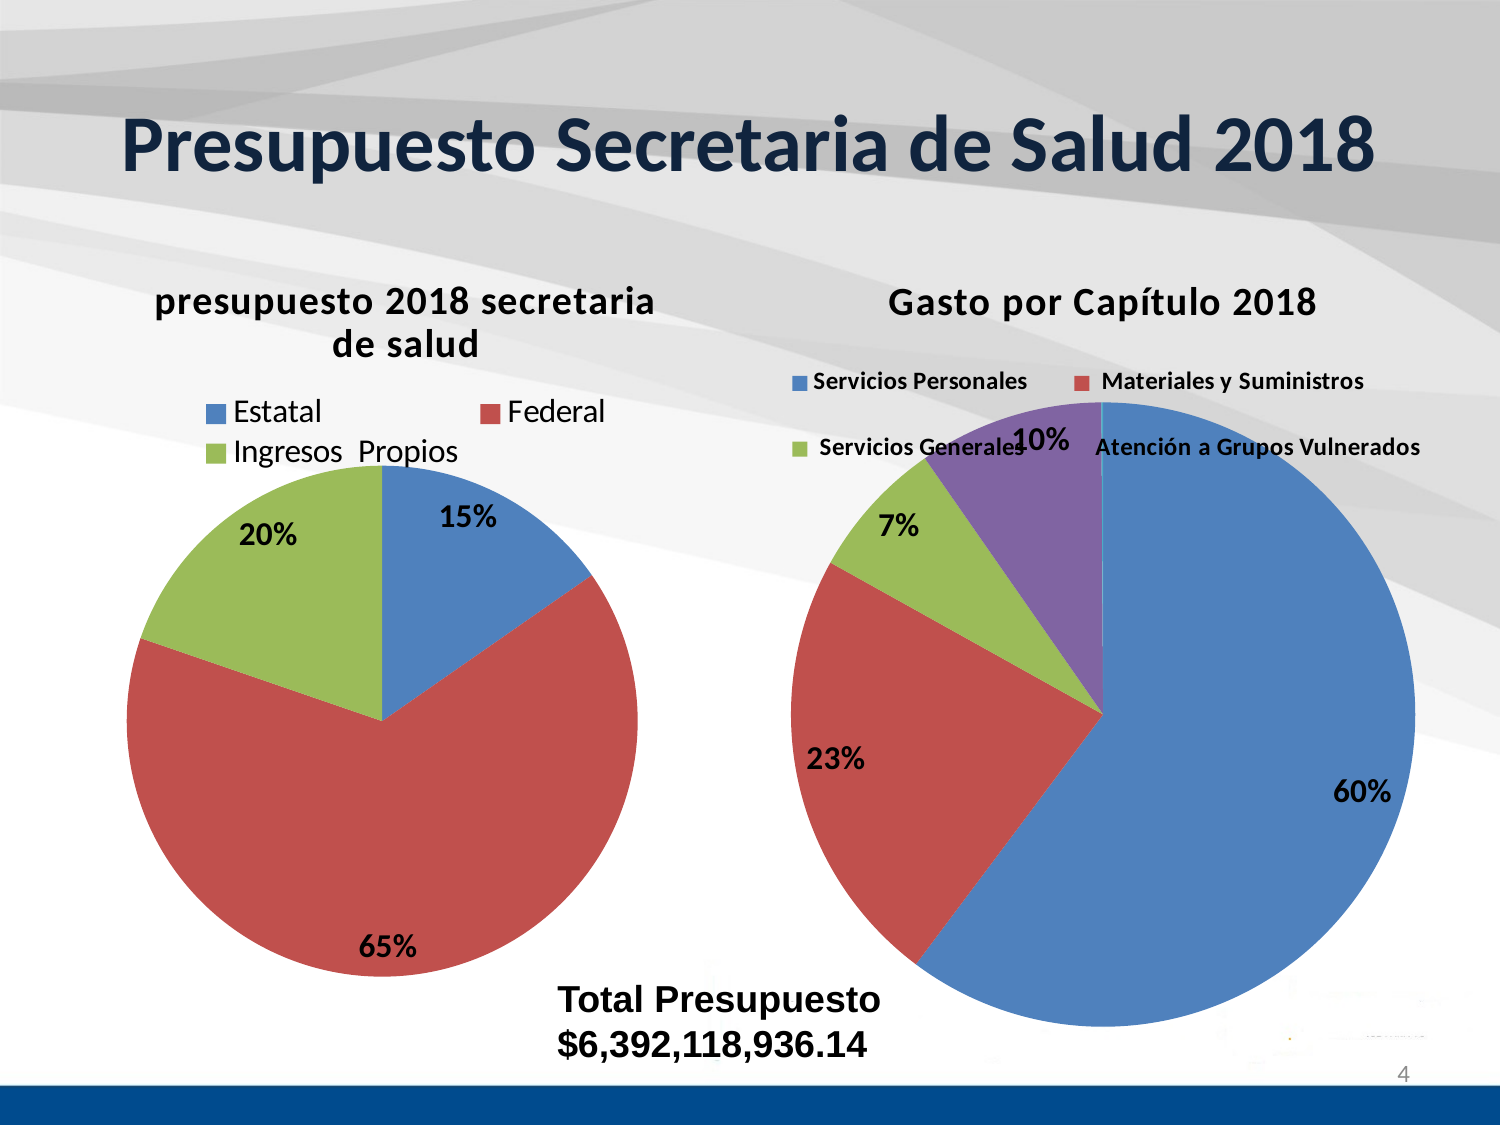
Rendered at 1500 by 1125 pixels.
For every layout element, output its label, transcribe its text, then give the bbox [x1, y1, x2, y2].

slide_number 4 [1074, 1052, 1425, 1103]
text_box Total Presupuesto $6,392,118,936.14 [542, 1013, 897, 1073]
title Presupuesto Secretaria de Salud 2018 [75, 45, 1425, 233]
chart [74, 248, 1487, 1043]
picture [0, 0, 1500, 1125]
